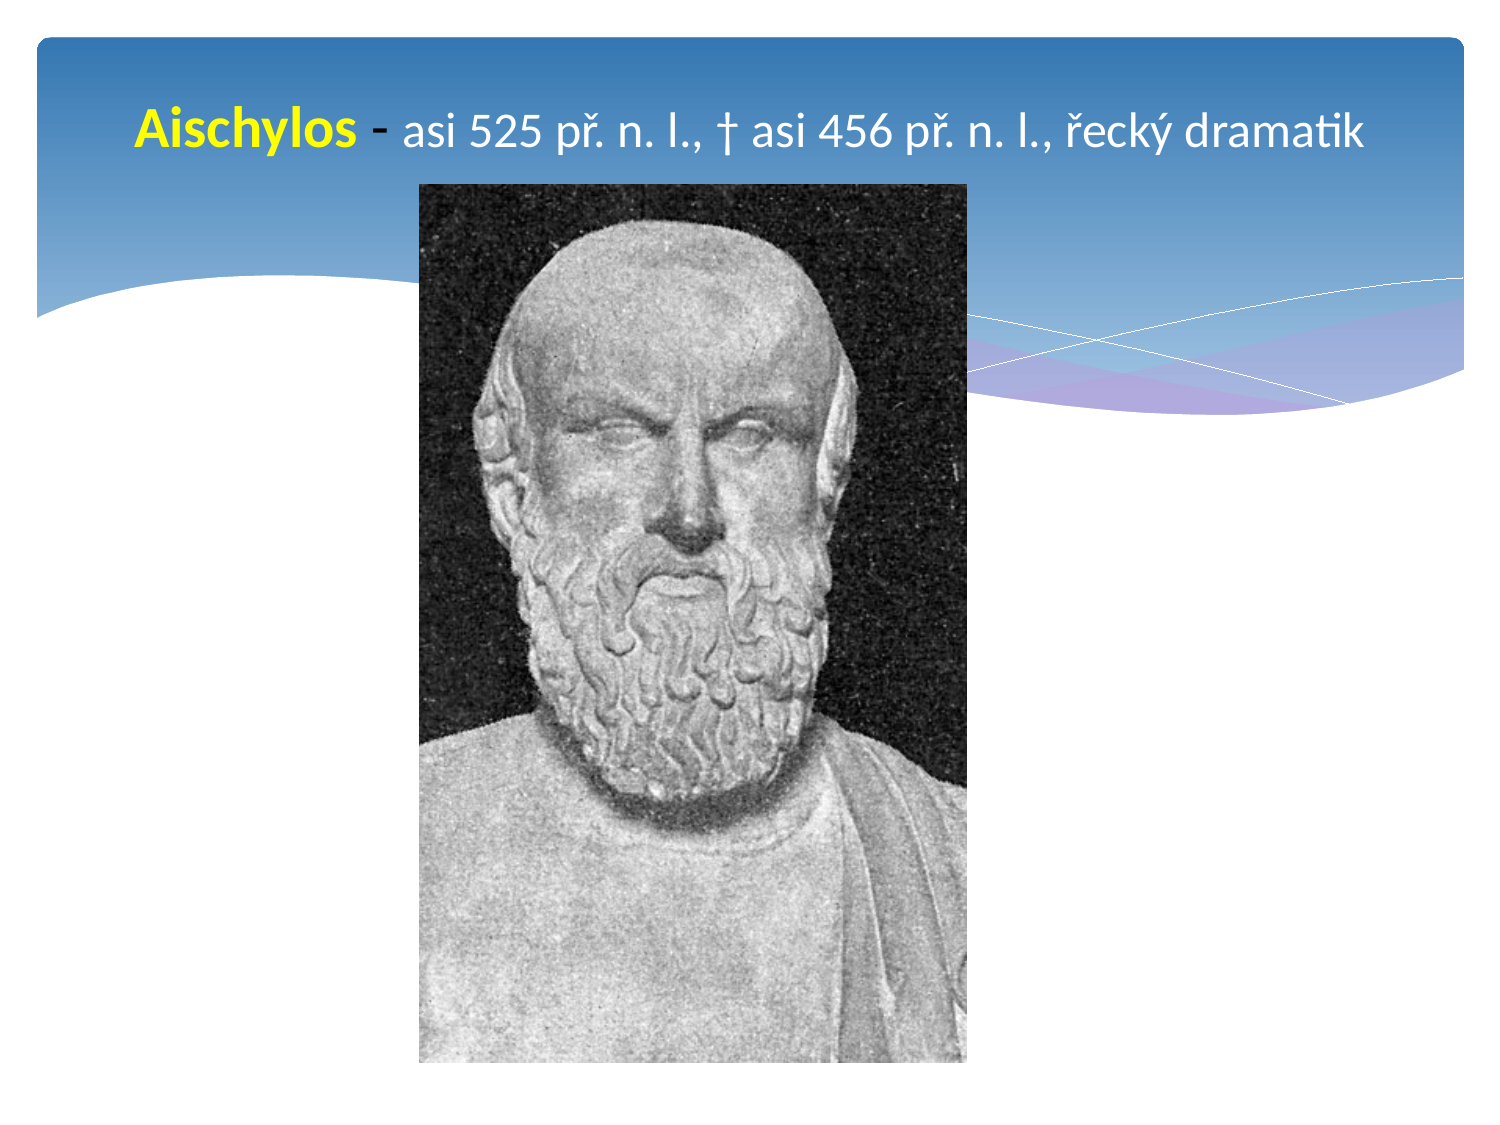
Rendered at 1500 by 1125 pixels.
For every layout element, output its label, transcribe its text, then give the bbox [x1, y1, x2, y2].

picture [418, 184, 967, 1063]
title Aischylos - asi 525 př. n. l., † asi 456 př. n. l., řecký dramatik [75, 55, 1425, 261]
